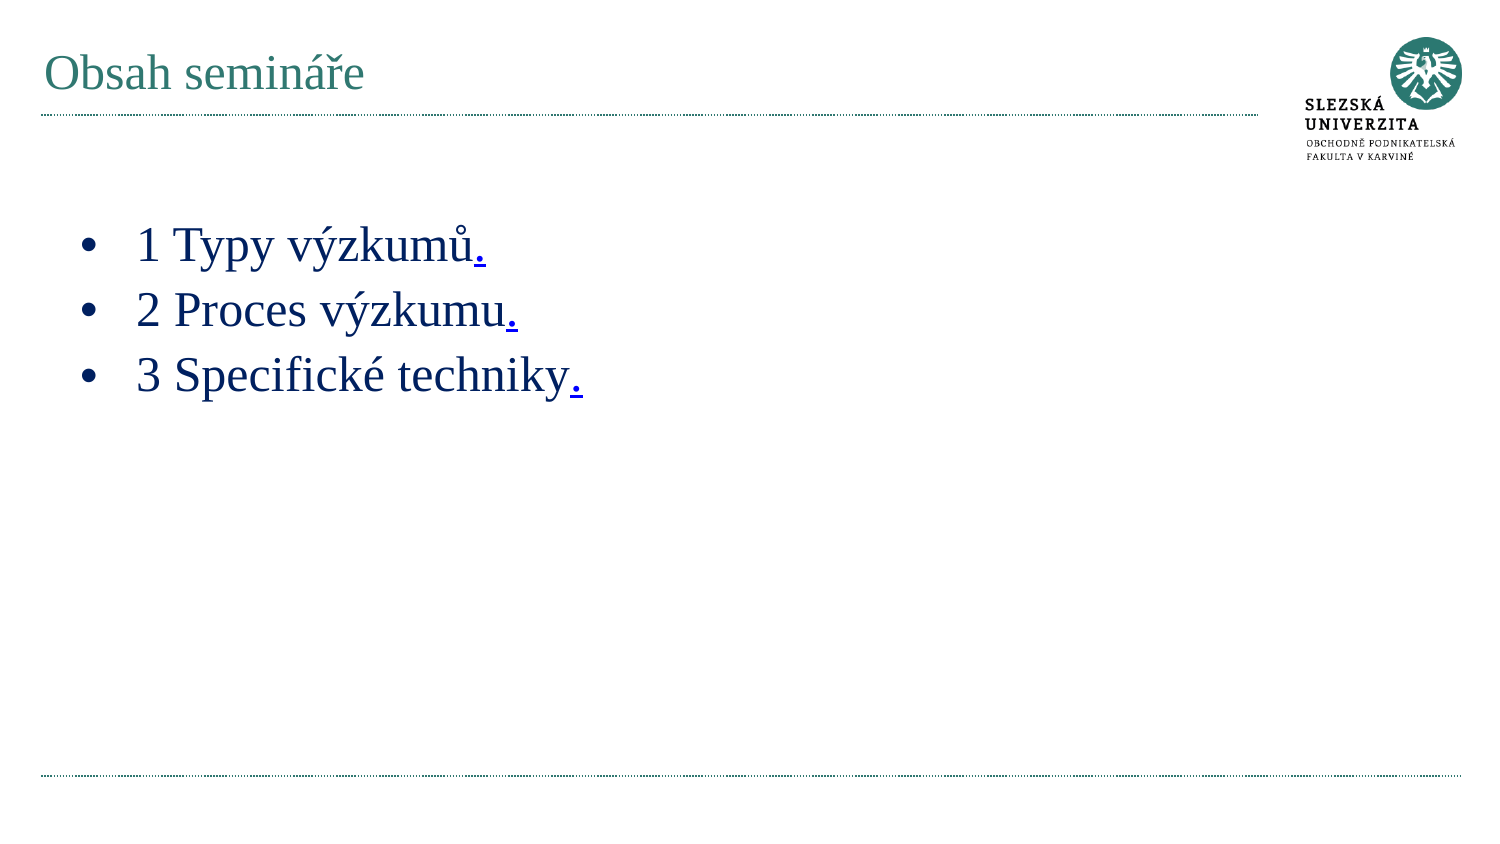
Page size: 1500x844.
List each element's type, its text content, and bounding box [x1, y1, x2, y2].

picture [1305, 37, 1462, 160]
title Obsah semináře [29, 32, 668, 116]
text_box 1 Typy výzkumů. 2 Proces výzkumu. 3 Specifické techniky. [64, 209, 1424, 729]
